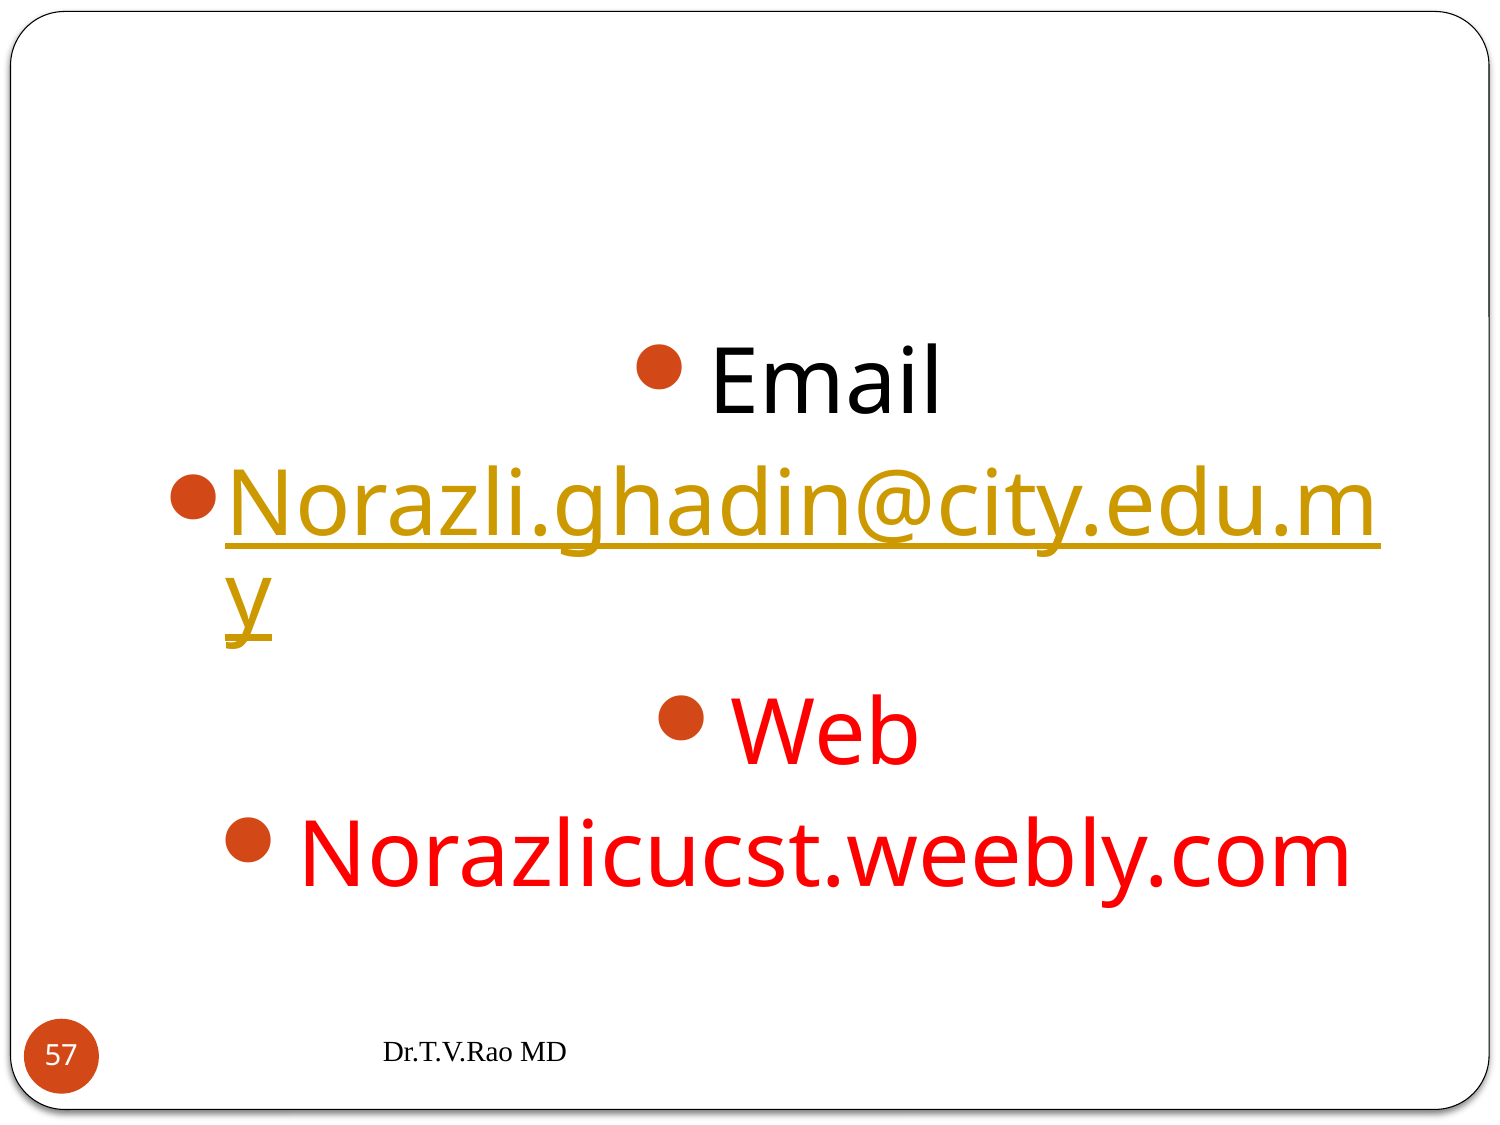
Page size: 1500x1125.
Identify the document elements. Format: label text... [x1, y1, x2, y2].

footer Dr.T.V.Rao MD [150, 1012, 800, 1088]
slide_number 57 [23, 1018, 99, 1094]
list Email Norazli.ghadin@city.edu.my Web Norazlicucst.weebly.com [150, 237, 1425, 988]
